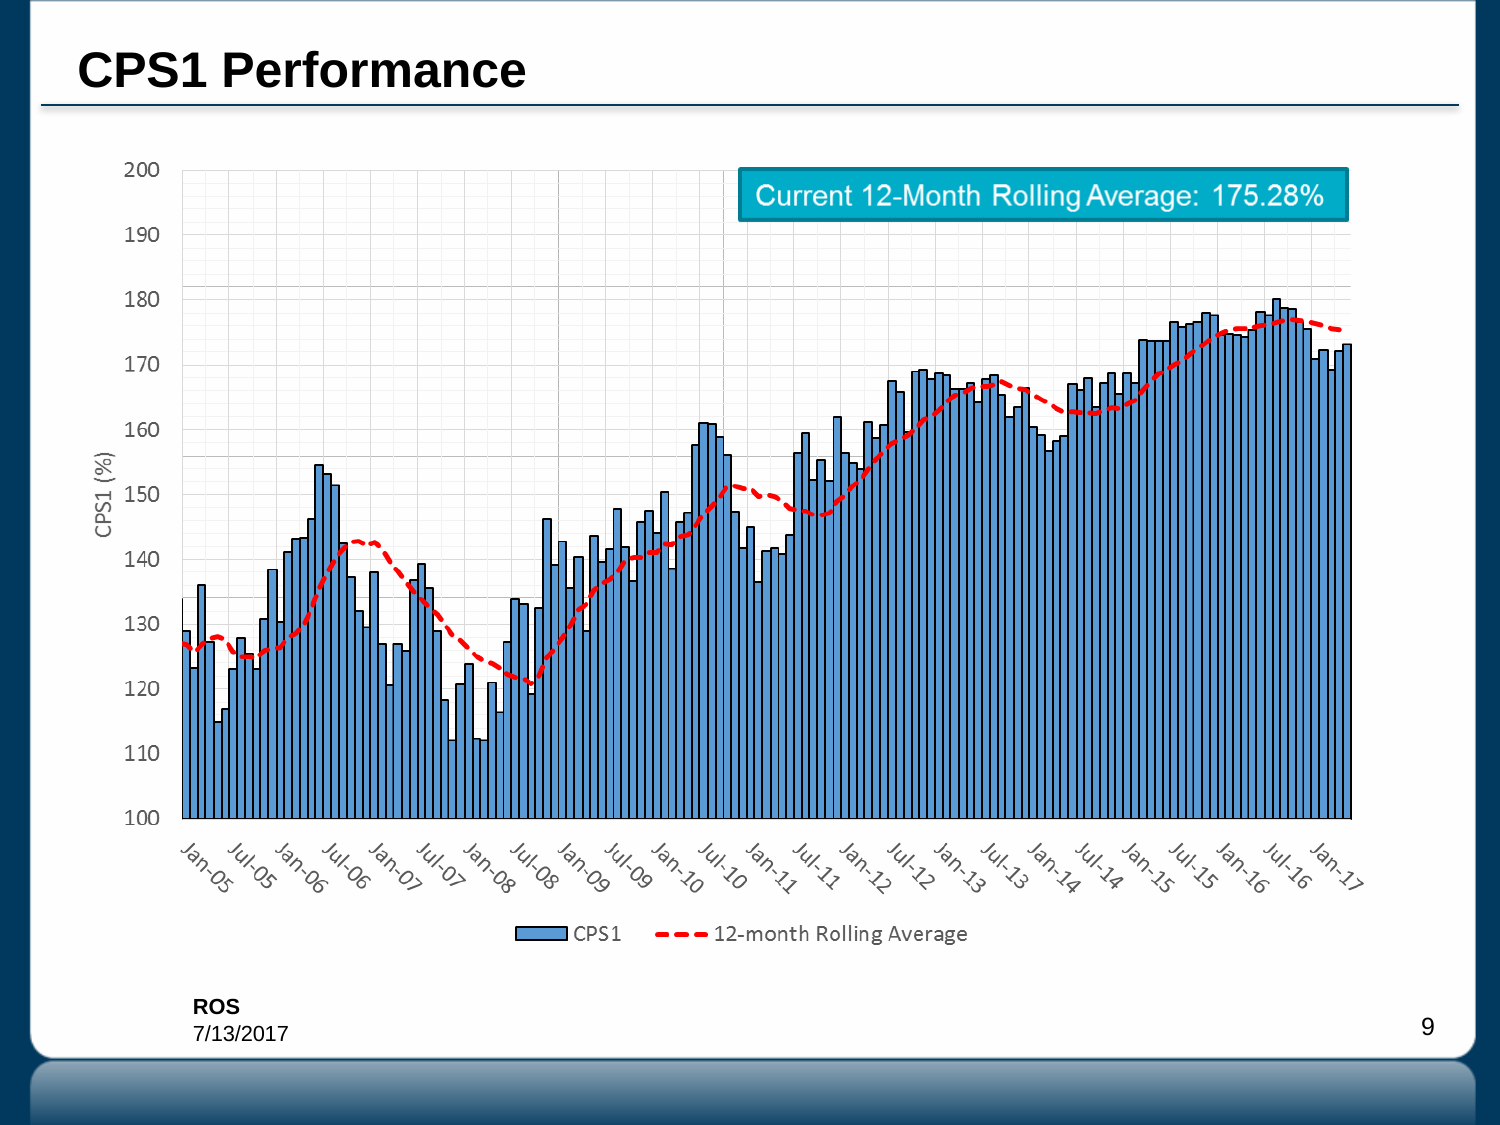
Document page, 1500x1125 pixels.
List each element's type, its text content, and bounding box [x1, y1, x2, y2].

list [61, 145, 1413, 966]
title CPS1 Performance [62, 29, 1450, 106]
picture [0, 0, 1500, 1125]
